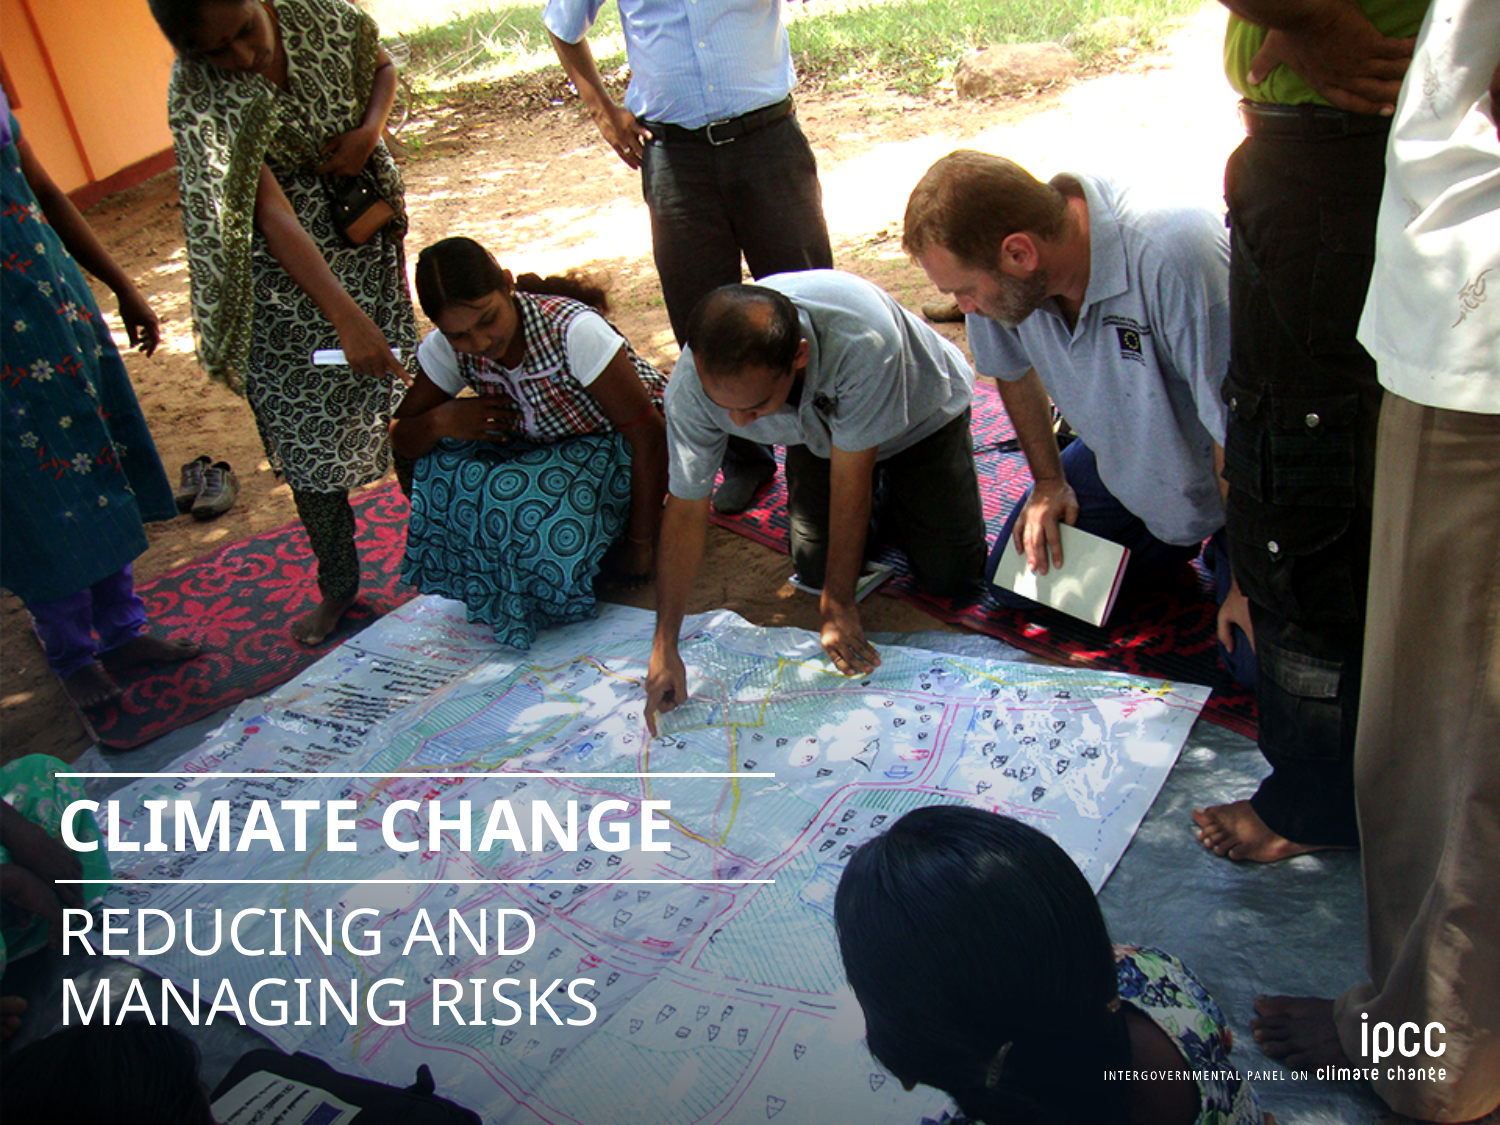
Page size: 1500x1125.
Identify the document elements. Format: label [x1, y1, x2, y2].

picture [0, 0, 1500, 1125]
text_box [42, 774, 1096, 1049]
text_box [1104, 1012, 1446, 1083]
